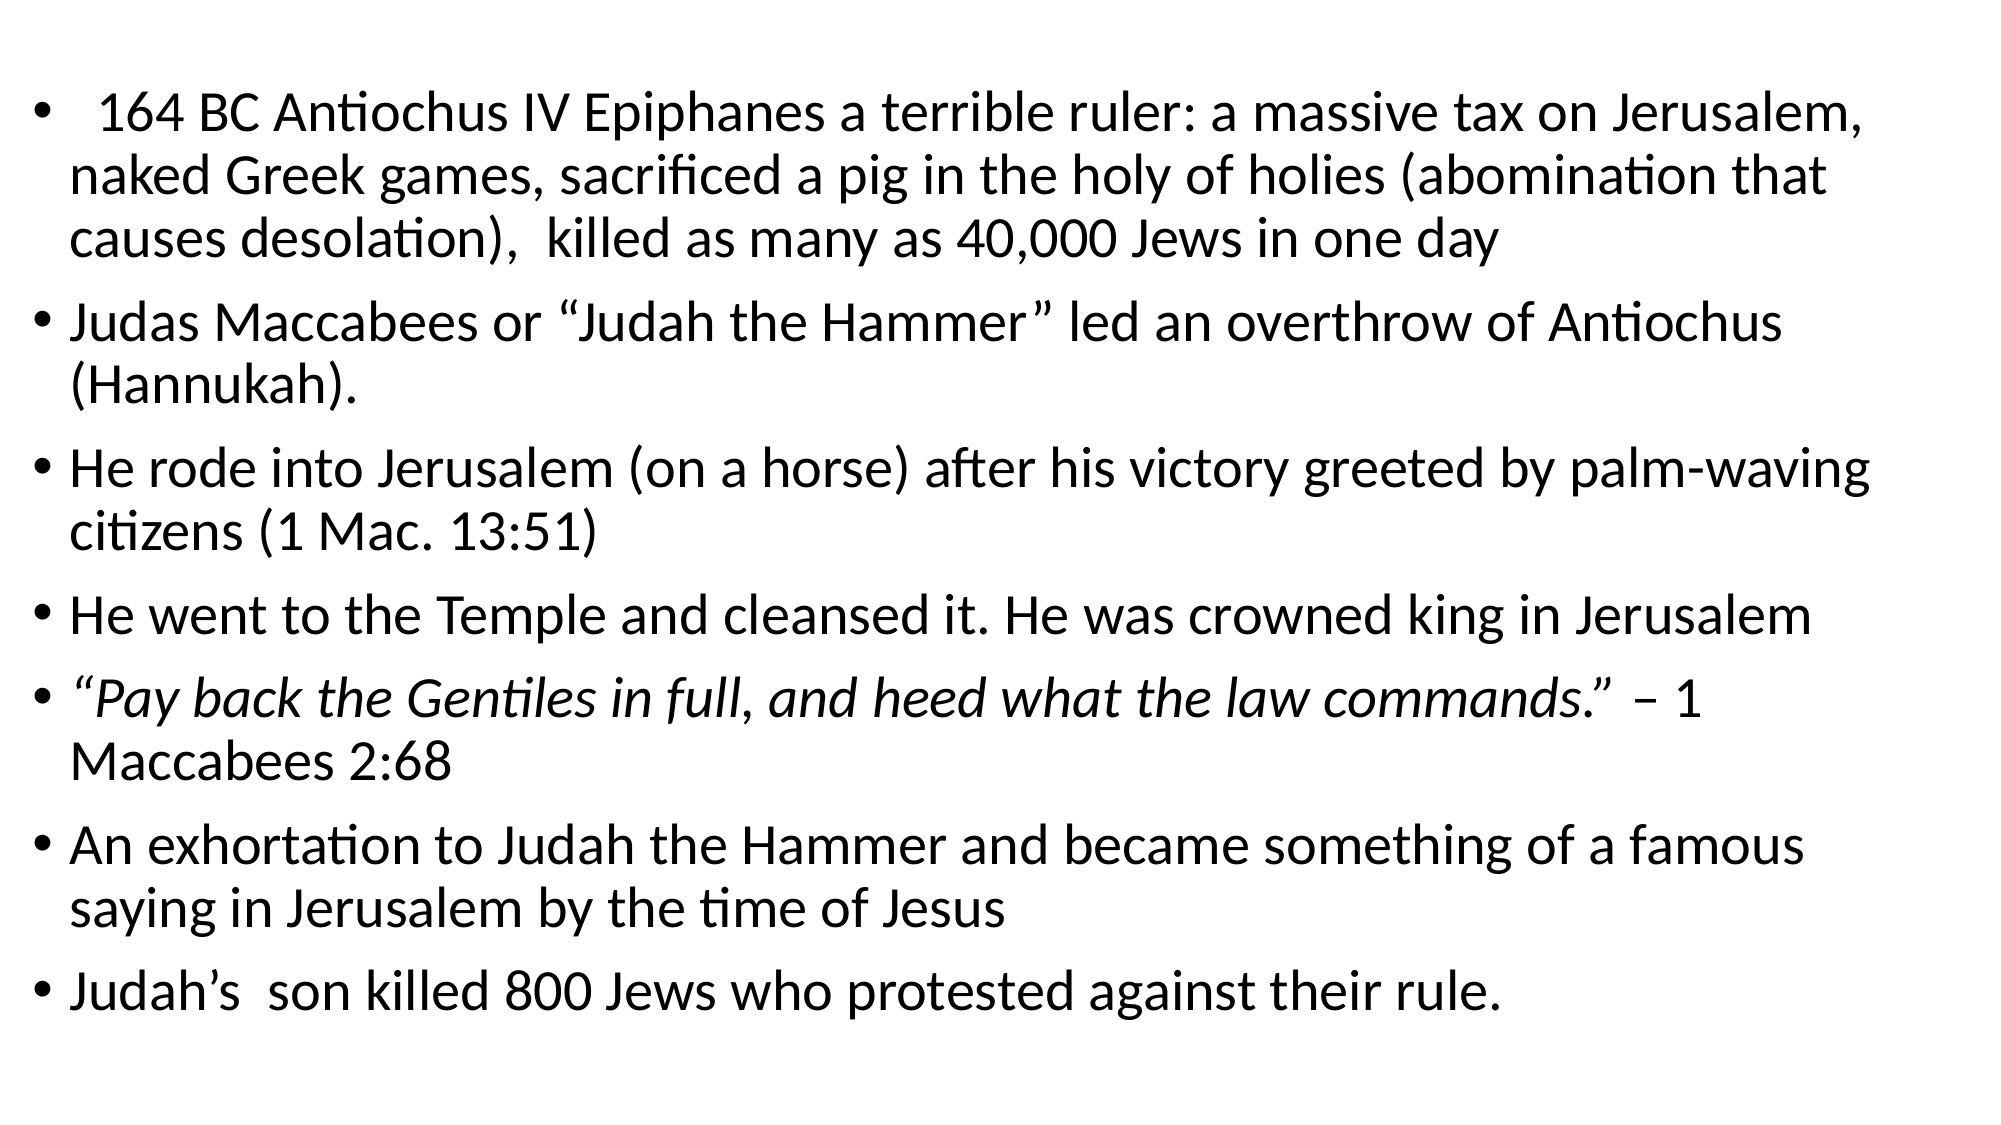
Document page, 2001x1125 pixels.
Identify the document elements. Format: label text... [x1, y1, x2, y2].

list 164 BC Antiochus IV Epiphanes a terrible ruler: a massive tax on Jerusalem, naked Greek games, sacrificed a pig in the holy of holies (abomination that causes desolation), killed as many as 40,000 Jews in one day Judas Maccabees or “Judah the Hammer” led an overthrow of Antiochus (Hannukah). He rode into Jerusalem (on a horse) after his victory greeted by palm-waving citizens (1 Mac. 13:51) He went to the Temple and cleansed it. He was crowned king in Jerusalem “Pay back the Gentiles in full, and heed what the law commands.” – 1 Maccabees 2:68 An exhortation to Judah the Hammer and became something of a famous saying in Jerusalem by the time of Jesus Judah’s son killed 800 Jews who protested against their rule. [17, 73, 1970, 1125]
